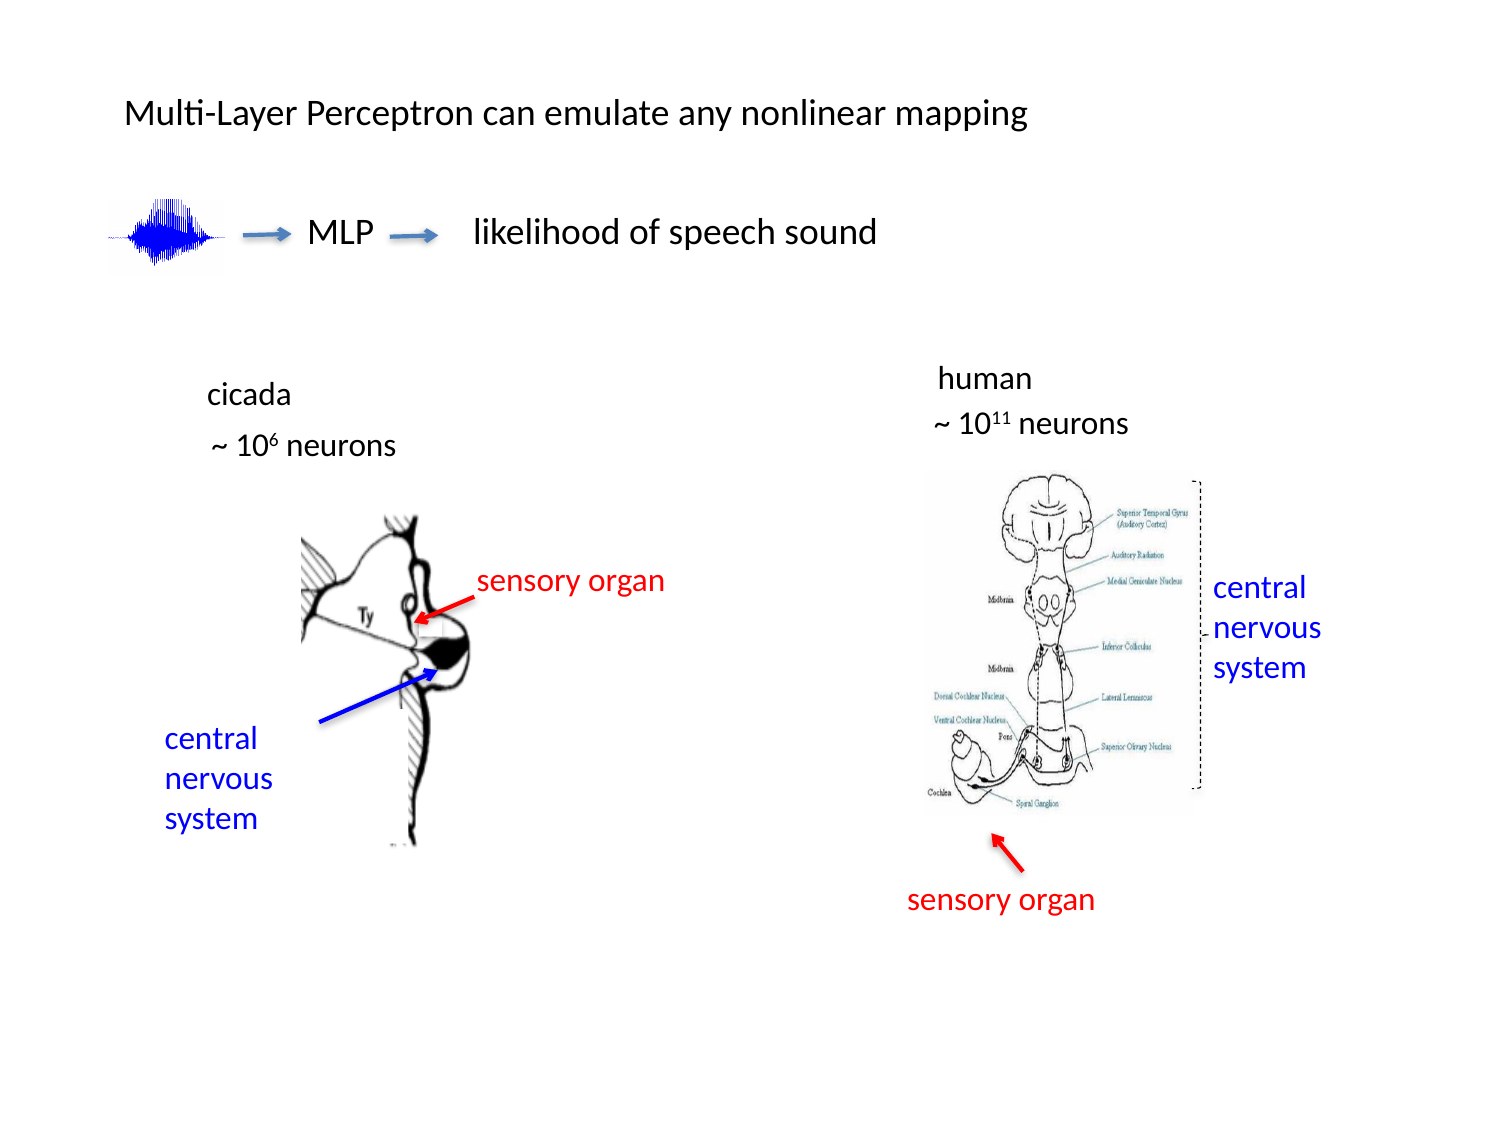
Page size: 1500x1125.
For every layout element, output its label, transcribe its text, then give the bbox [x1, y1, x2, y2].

text_box MLP [292, 199, 389, 260]
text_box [891, 349, 1367, 941]
text_box likelihood of speech sound [458, 199, 894, 260]
picture [107, 199, 226, 275]
text_box Multi-Layer Perceptron can emulate any nonlinear mapping [108, 80, 1053, 141]
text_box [149, 364, 673, 924]
